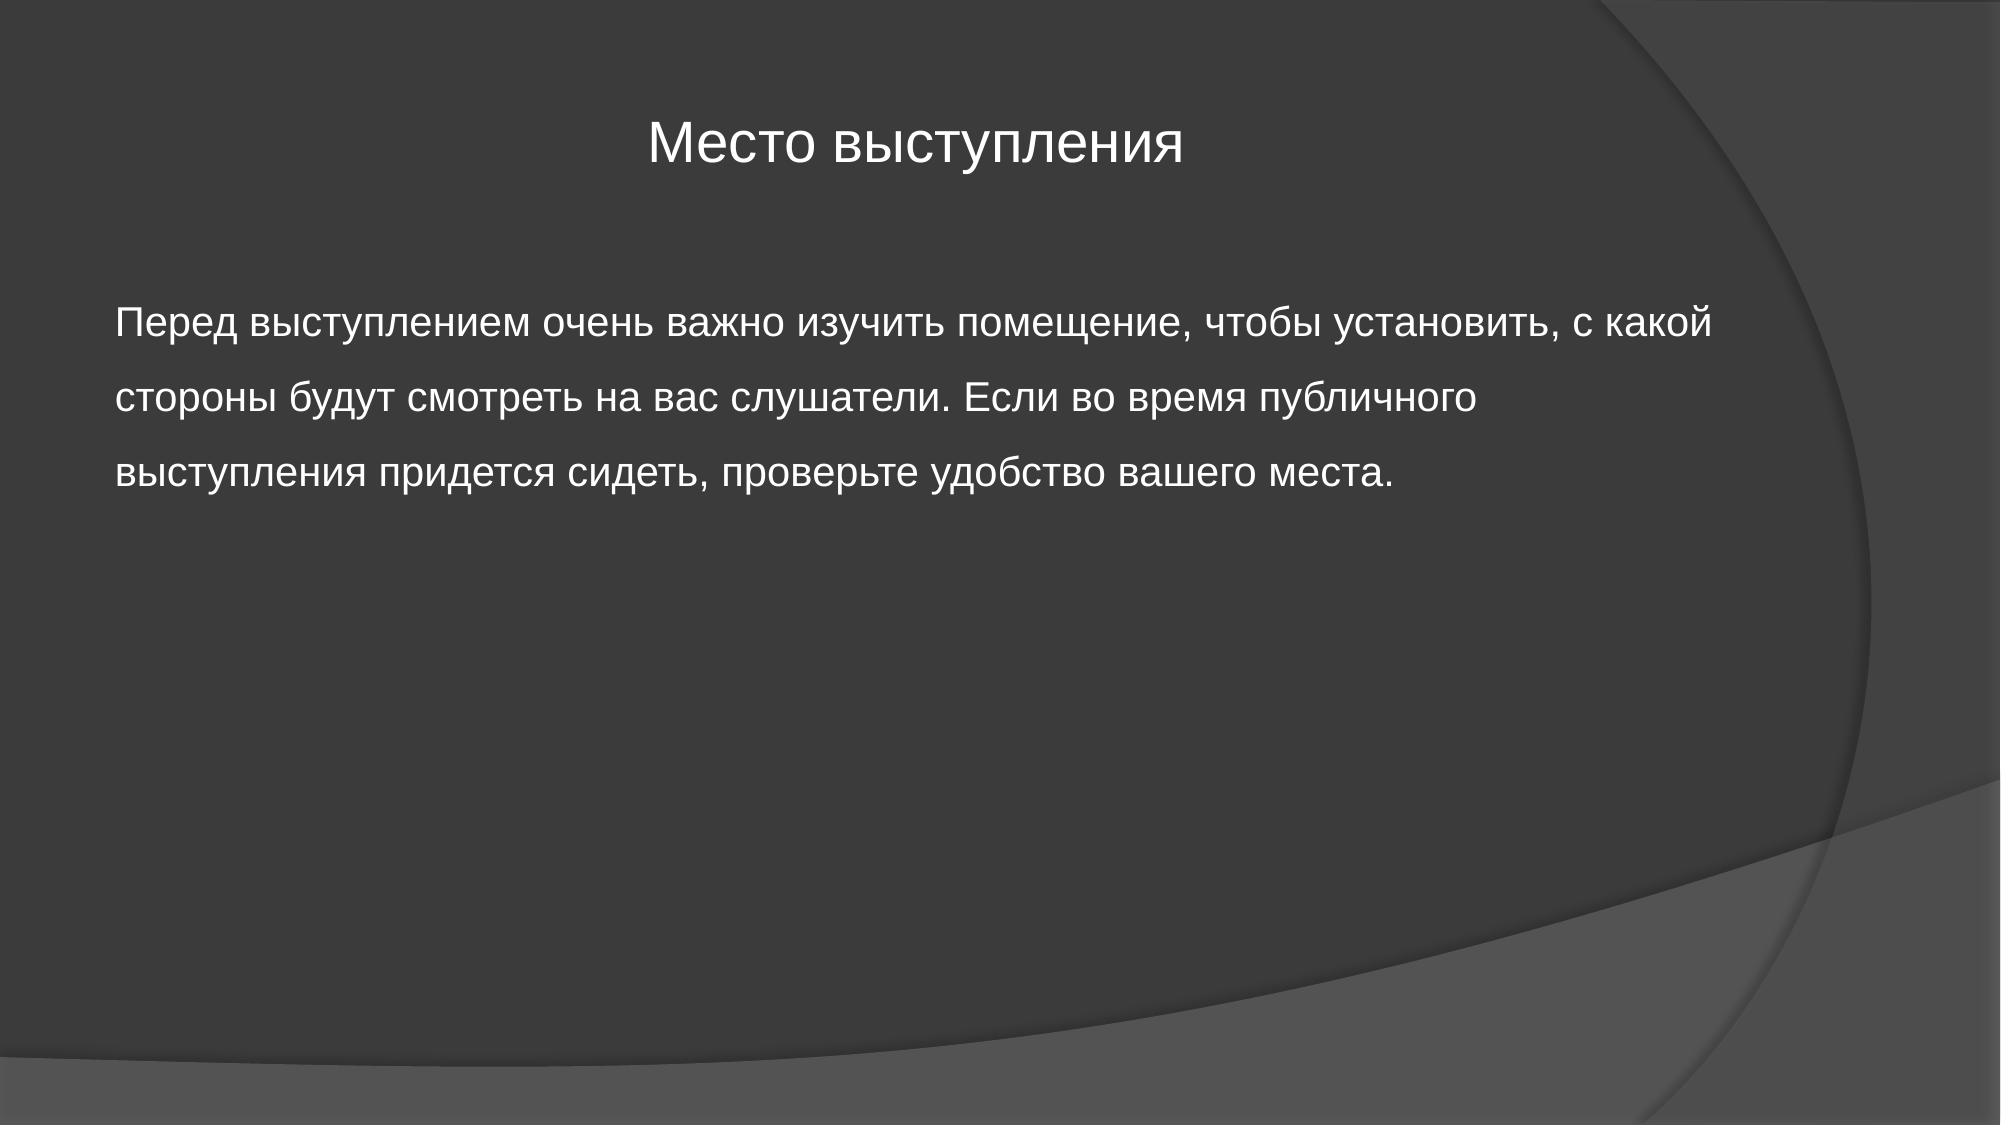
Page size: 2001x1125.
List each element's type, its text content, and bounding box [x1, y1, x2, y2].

list Перед выступлением очень важно изучить помещение, чтобы установить, с какой стороны будут смотреть на вас слушатели. Если во время публичного выступления придется сидеть, проверьте удобство вашего места. [99, 262, 1734, 1005]
title Место выступления [99, 45, 1734, 233]
